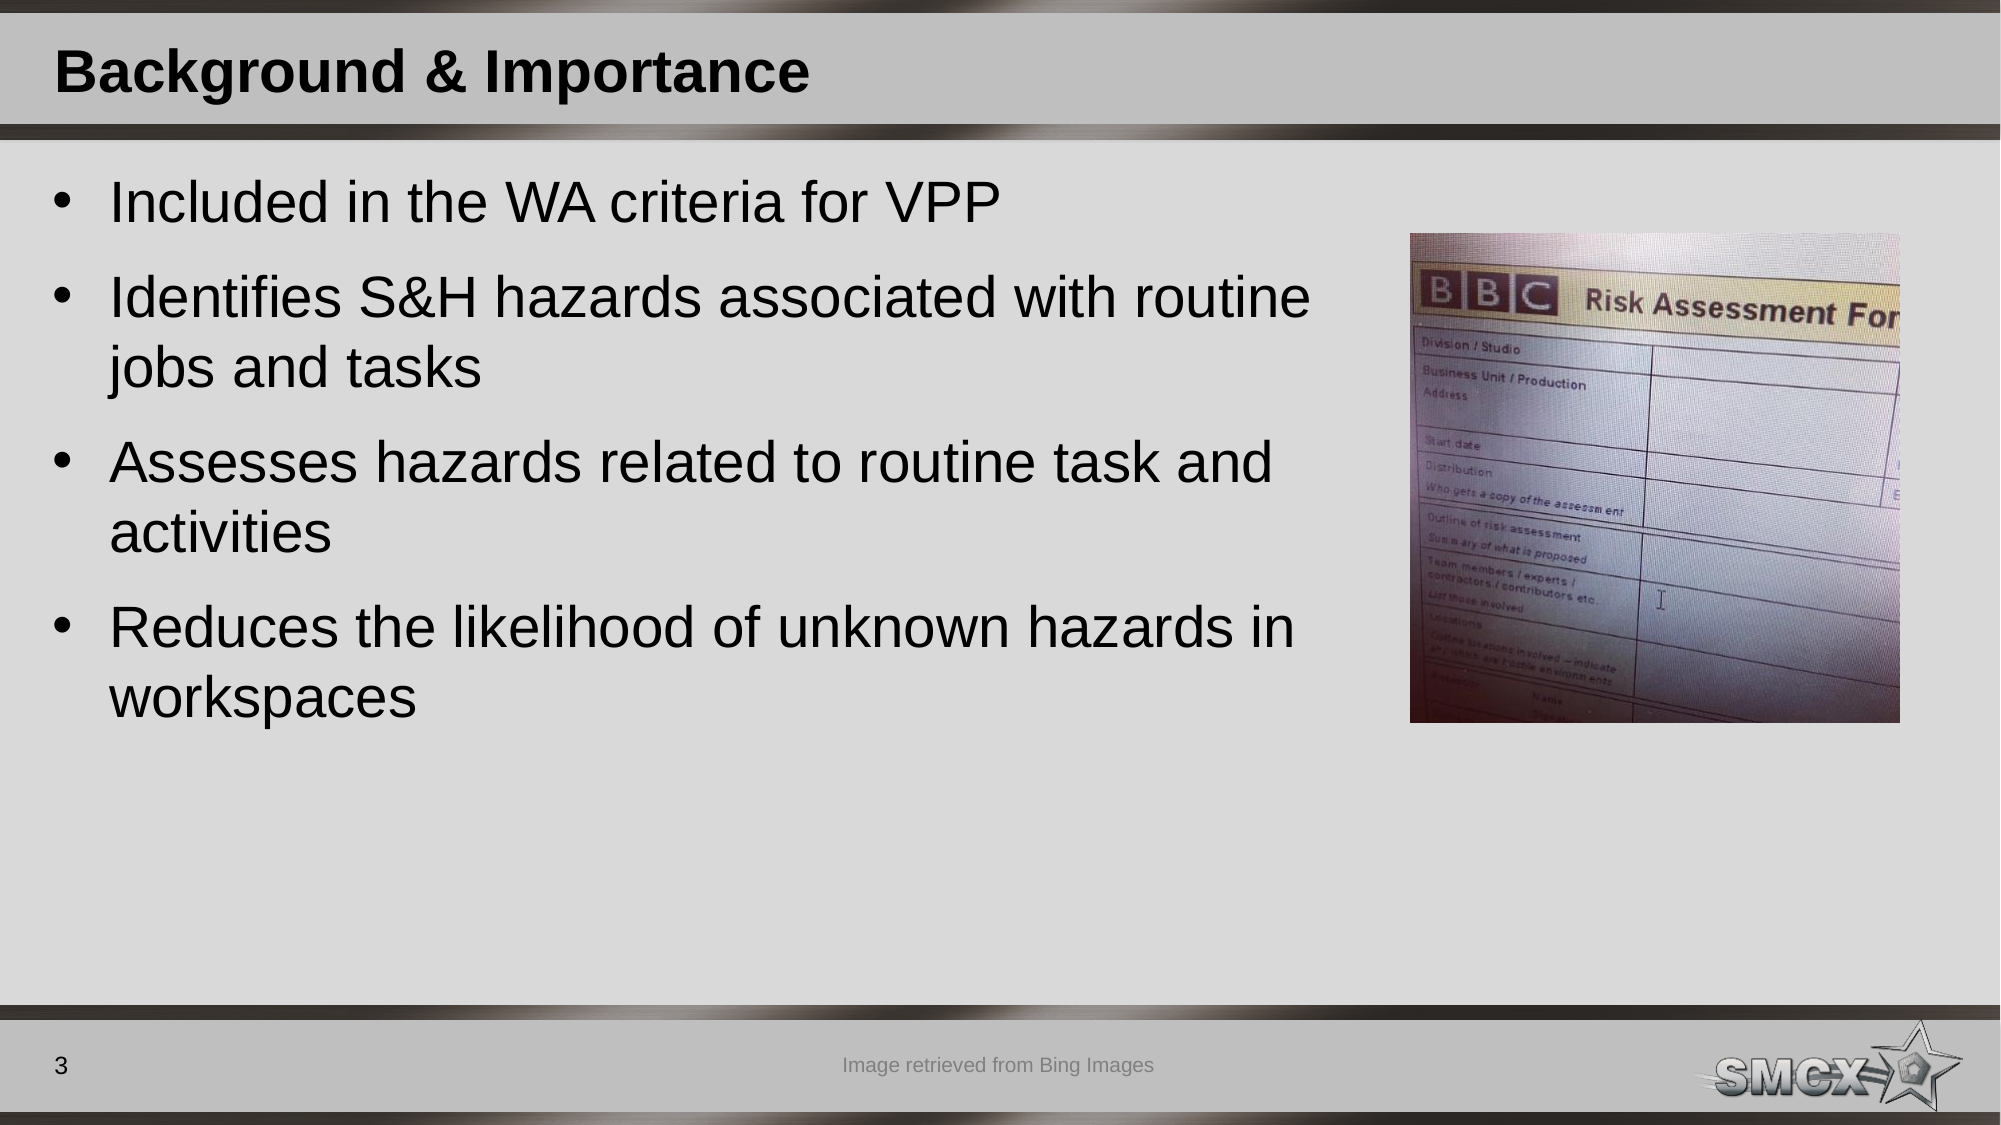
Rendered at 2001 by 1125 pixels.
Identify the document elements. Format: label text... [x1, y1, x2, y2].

slide_number 3 [39, 1035, 190, 1095]
title Background & Importance [39, 21, 1980, 115]
picture [1409, 233, 1900, 723]
picture [0, 0, 2001, 13]
picture [0, 124, 2001, 140]
picture [0, 1005, 2001, 1125]
list Included in the WA criteria for VPP Identifies S&H hazards associated with routine jobs and tasks Assesses hazards related to routine task and activities Reduces the likelihood of unknown hazards in workspaces [37, 156, 1410, 982]
text_box Image retrieved from Bing Images [608, 1044, 1389, 1085]
